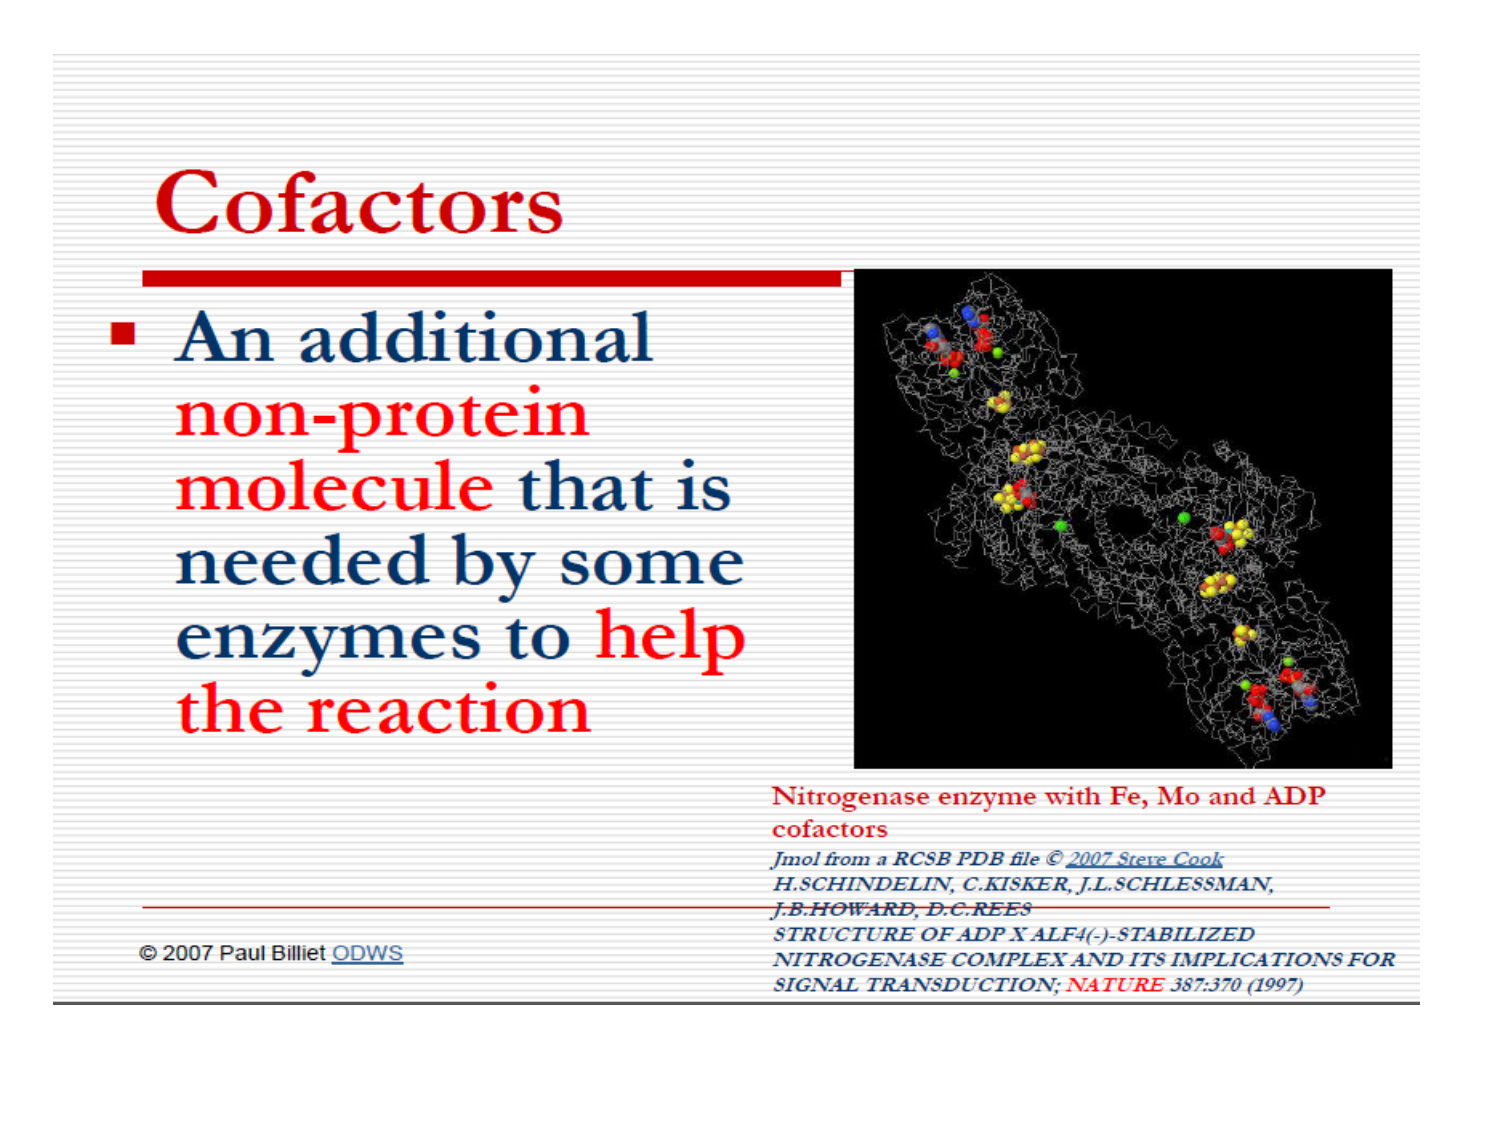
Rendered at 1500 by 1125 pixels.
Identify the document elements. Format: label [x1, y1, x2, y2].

list [52, 54, 1420, 1006]
